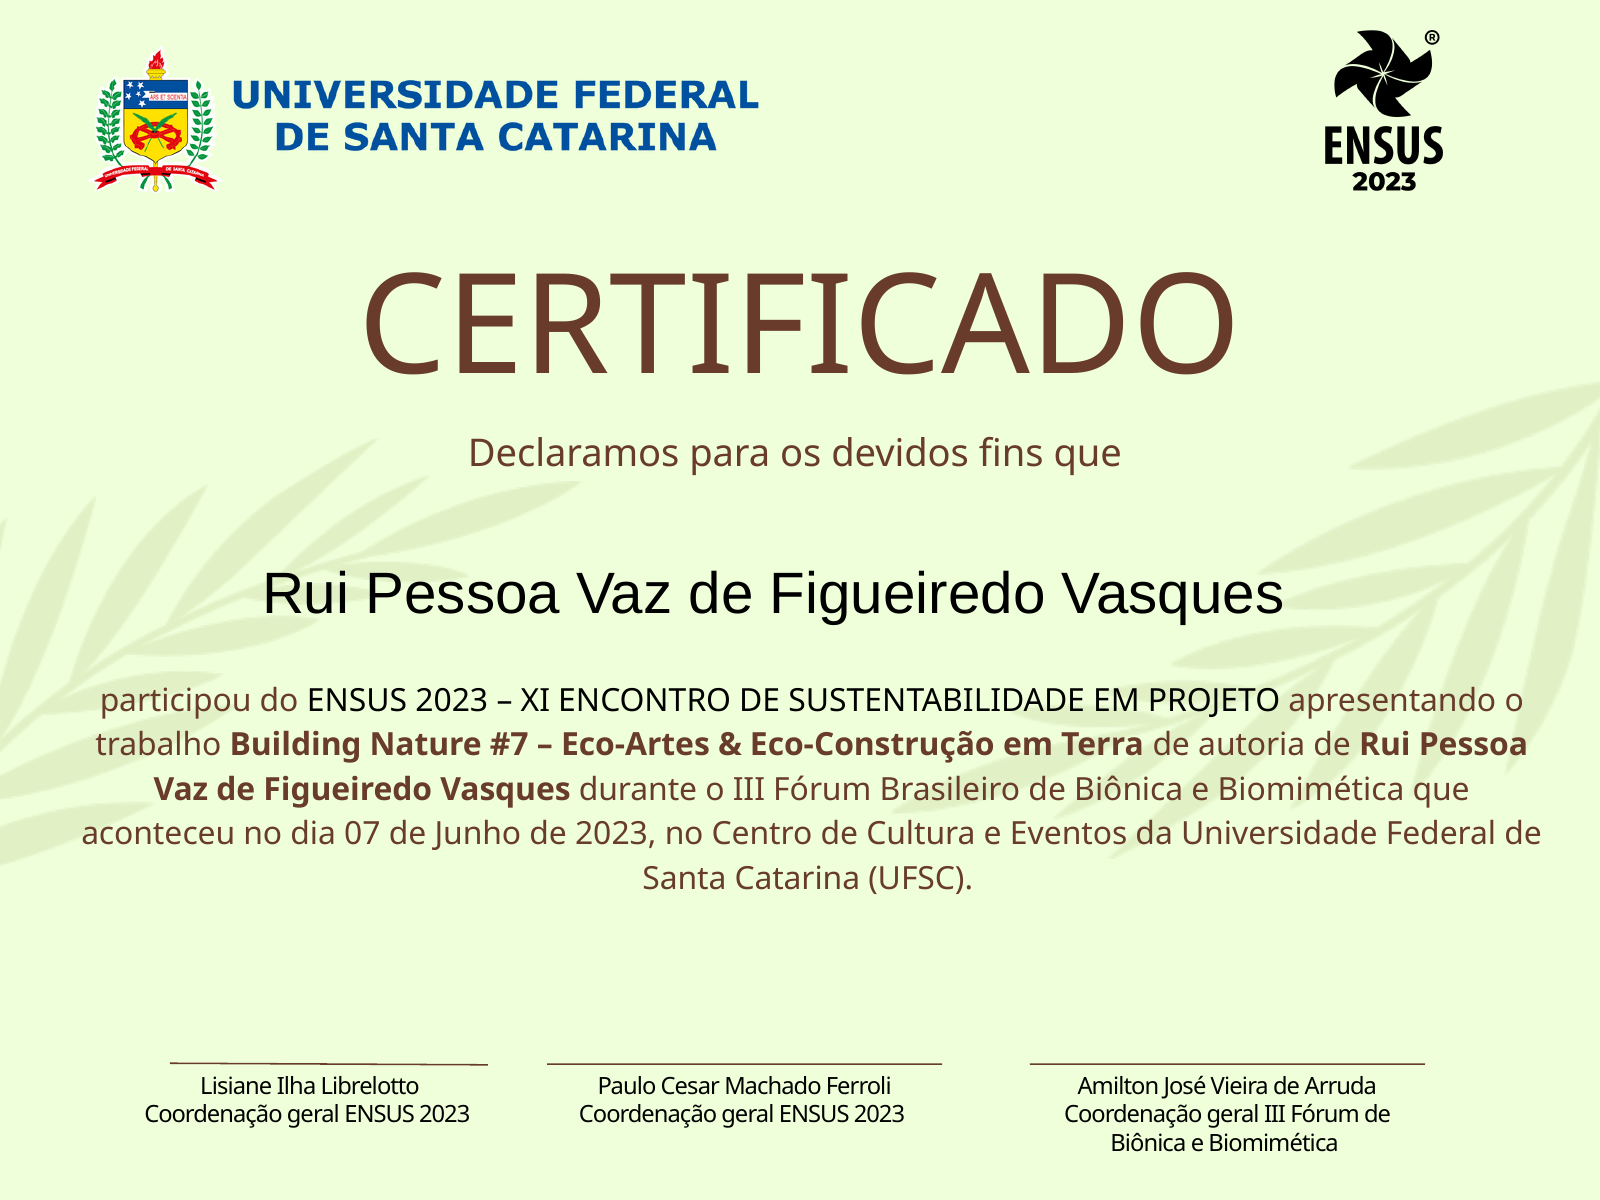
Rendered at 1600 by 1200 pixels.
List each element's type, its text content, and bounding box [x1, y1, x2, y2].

picture [890, 15, 1600, 859]
picture [0, 438, 582, 1130]
picture [86, 45, 759, 193]
text_box Amilton José Vieira de Arruda Coordenação geral III Fórum de Biônica e Biomimética [1029, 1070, 1425, 1157]
text_box Rui Pessoa Vaz de Figueiredo Vasques [588, 519, 885, 625]
text_box participou do ENSUS 2023 – XI ENCONTRO DE SUSTENTABILIDADE EM PROJETO apresentando o trabalho Building Nature #7 – Eco-Artes & Eco-Construção em Terra de autoria de Rui Pessoa Vaz de Figueiredo Vasques durante o III Fórum Brasileiro de Biônica e Biomimética que aconteceu no dia 07 de Junho de 2023, no Centro de Cultura e Eventos da Universidade Federal de Santa Catarina (UFSC). [588, 673, 1550, 896]
text_box Paulo Cesar Machado Ferroli Coordenação geral ENSUS 2023 [587, 1070, 943, 1128]
text_box Declaramos para os devidos fins que [175, 420, 885, 474]
text_box CERTIFICADO [175, 206, 885, 402]
